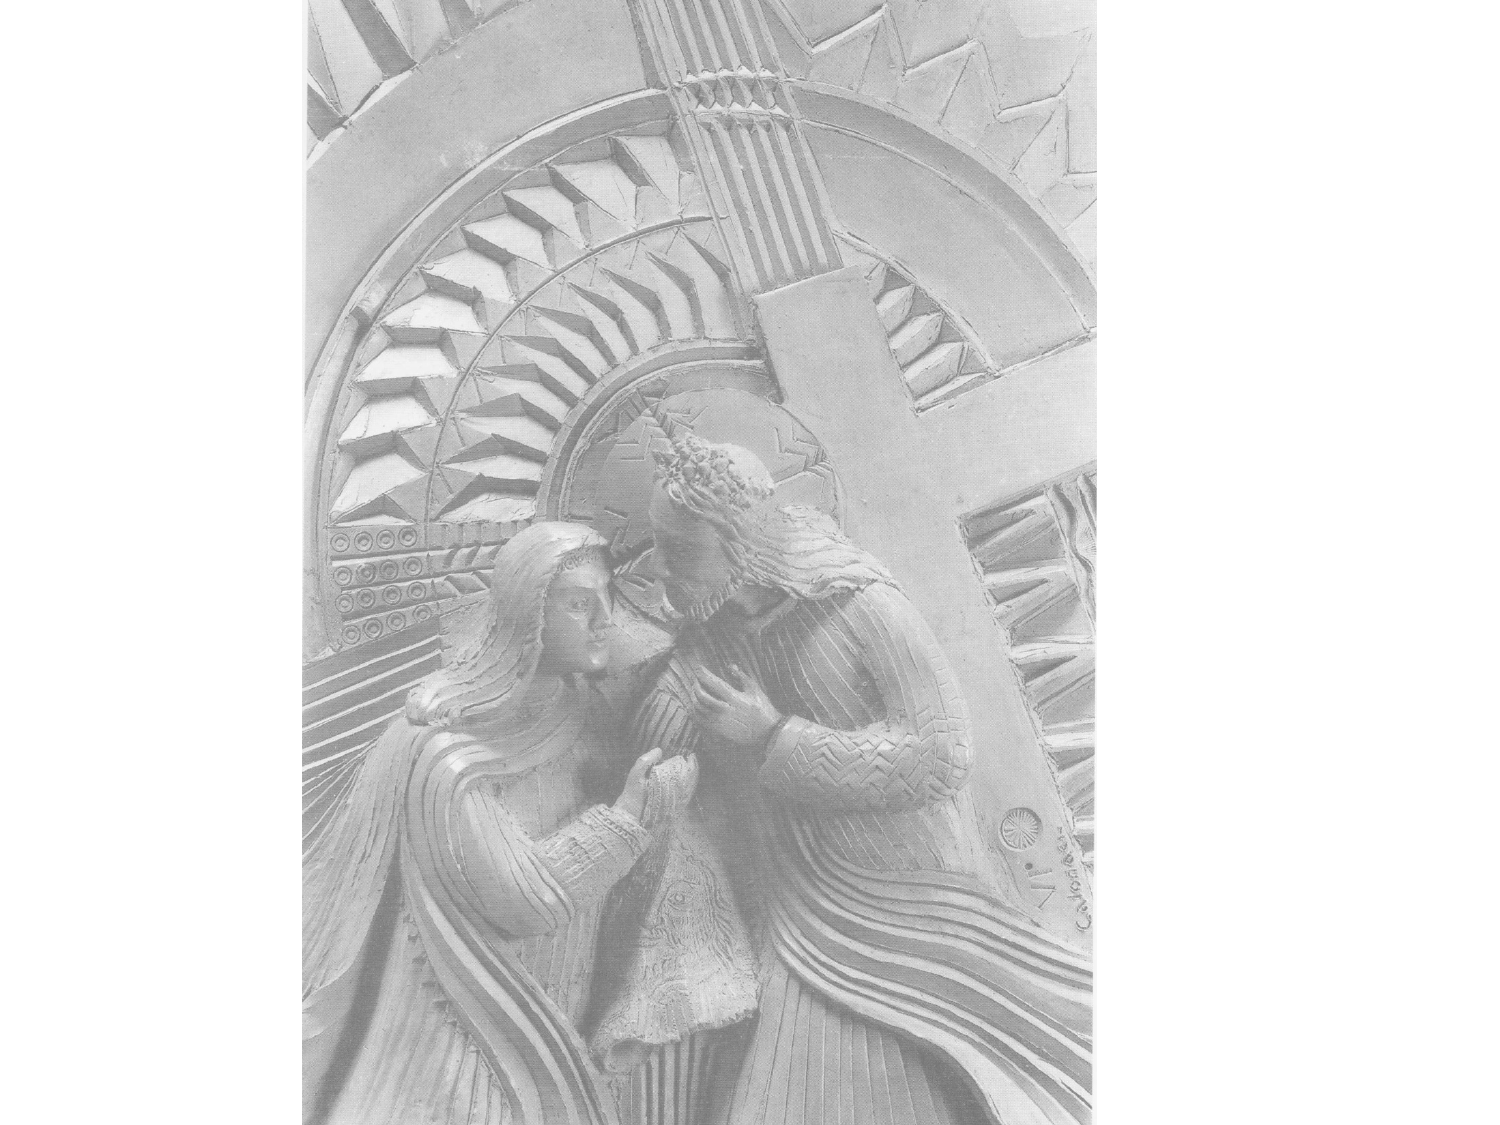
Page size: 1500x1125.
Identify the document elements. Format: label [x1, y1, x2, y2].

list [302, 0, 1097, 1125]
